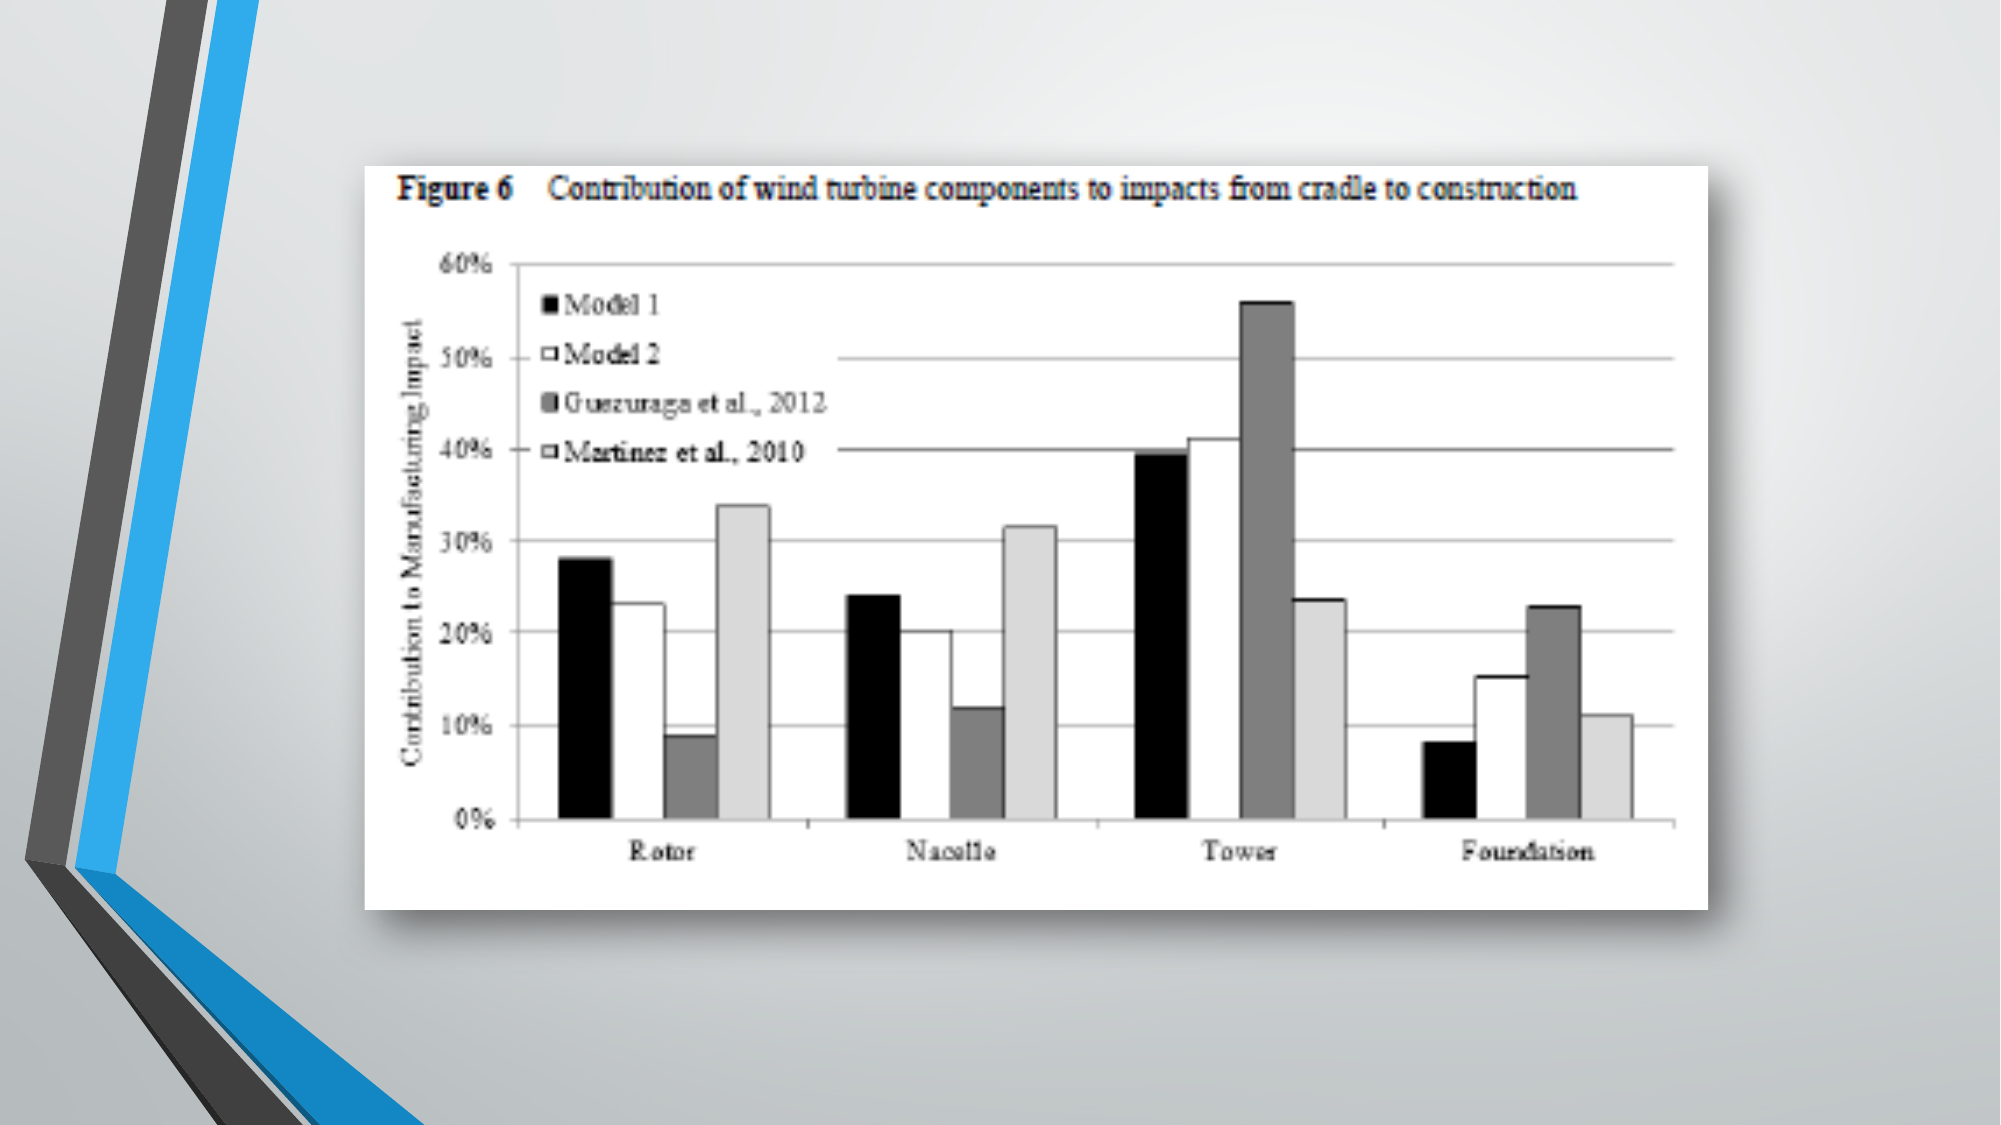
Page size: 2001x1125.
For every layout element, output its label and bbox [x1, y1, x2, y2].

picture [364, 165, 1709, 910]
